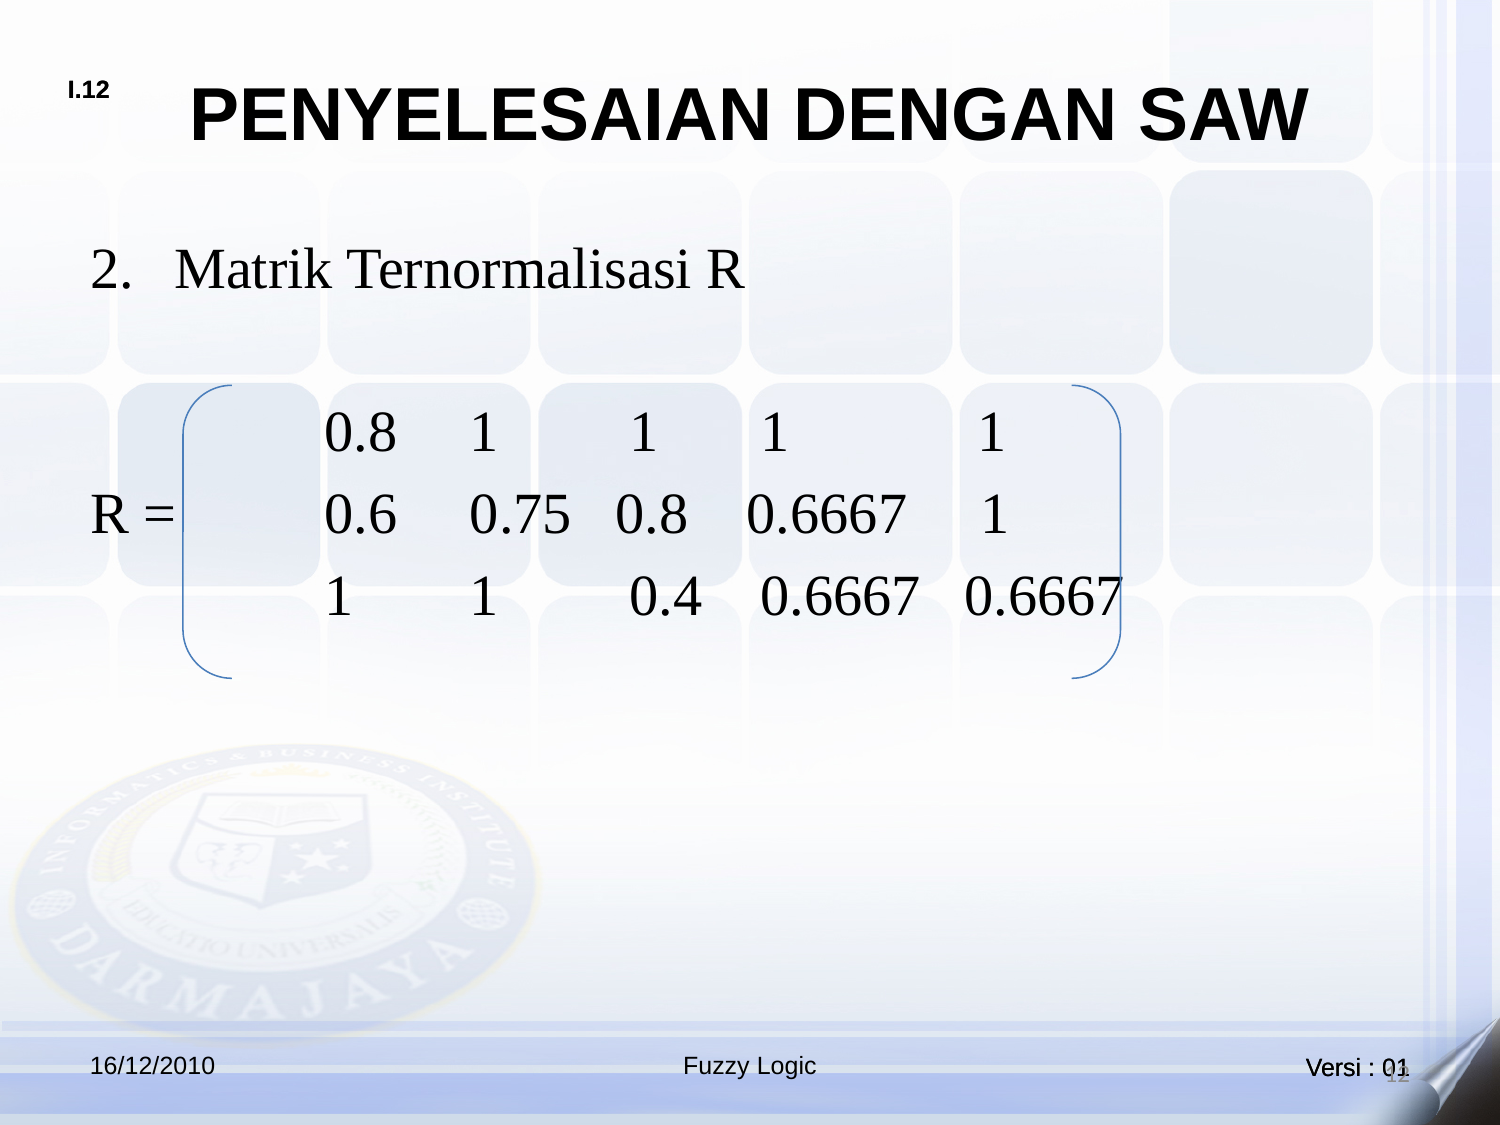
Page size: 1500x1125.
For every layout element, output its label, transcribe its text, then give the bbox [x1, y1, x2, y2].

title PENYELESAIAN DENGAN SAW [75, 45, 1425, 176]
footer Fuzzy Logic [512, 1042, 988, 1103]
text_box [182, 384, 1122, 680]
list Matrik Ternormalisasi R 0.8 1 1 1 1 R = 0.6 0.75 0.8 0.6667 1 1 1 0.4 0.6667 0.6667 [75, 222, 1425, 1005]
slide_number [75, 1042, 425, 1103]
picture [0, 0, 1500, 1125]
slide_number 12 [1074, 1042, 1425, 1103]
